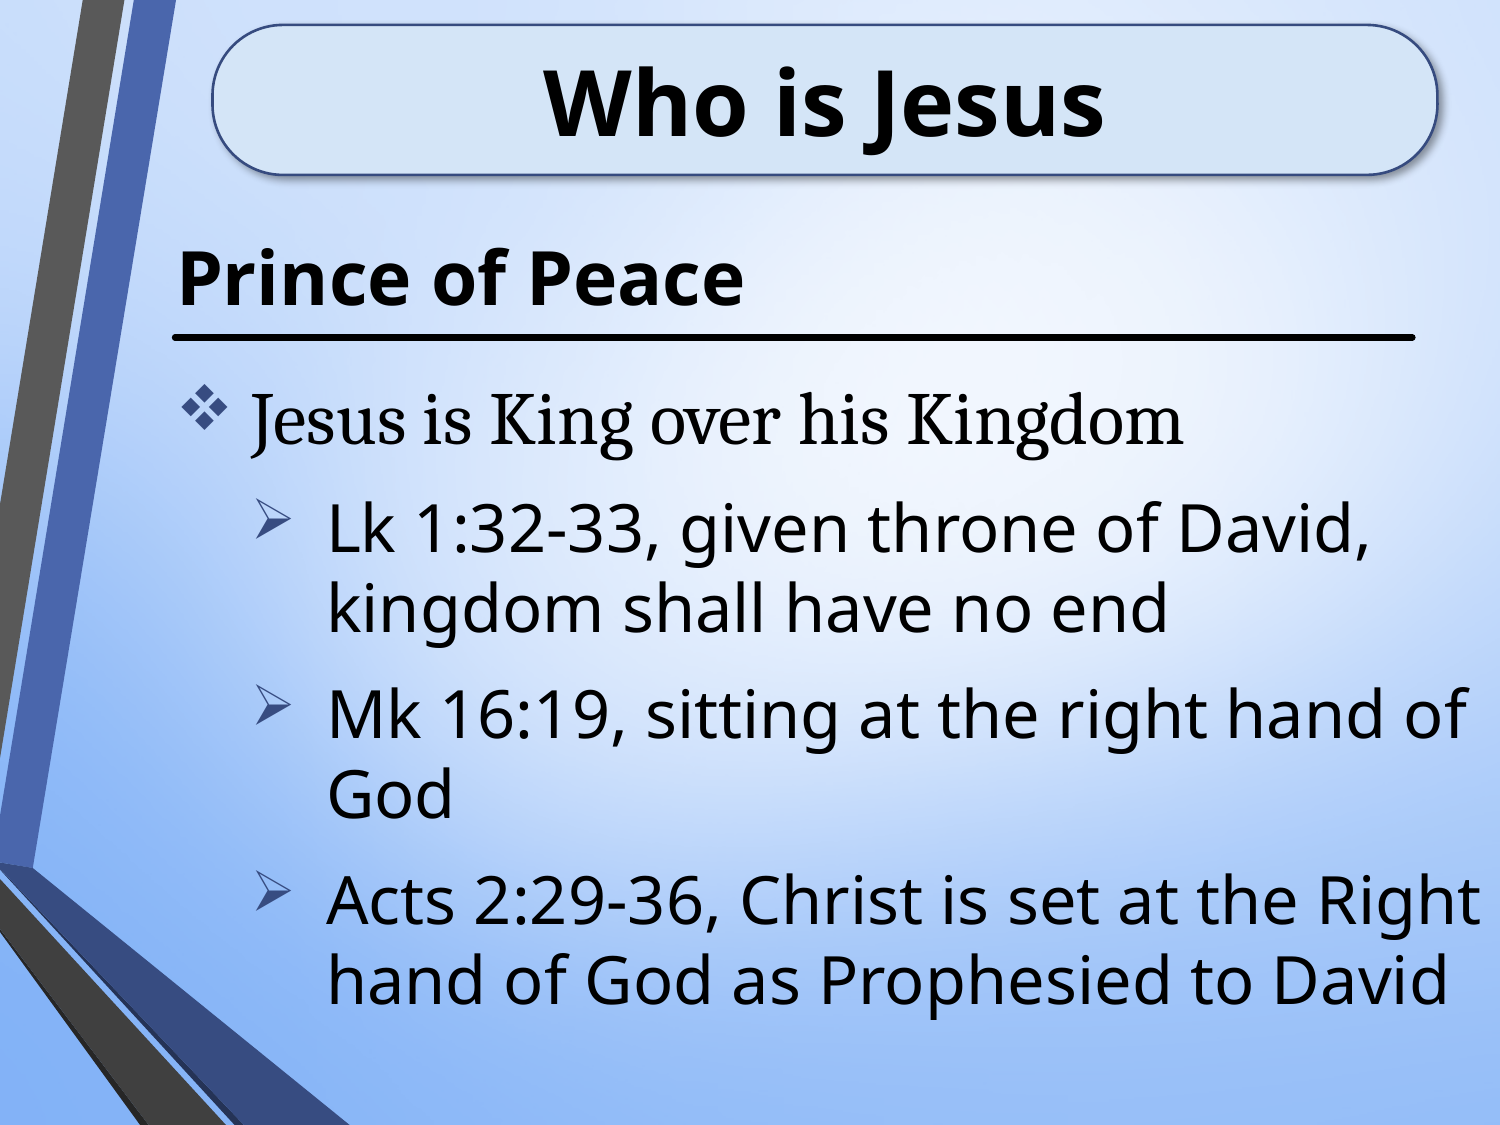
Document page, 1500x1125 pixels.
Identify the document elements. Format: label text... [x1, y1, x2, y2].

list Jesus is King over his Kingdom Lk 1:32-33, given throne of David, kingdom shall have no end Mk 16:19, sitting at the right hand of God Acts 2:29-36, Christ is set at the Right hand of God as Prophesied to David [161, 362, 1500, 1113]
list Prince of Peace [161, 224, 1425, 325]
title Who is Jesus [225, 24, 1425, 175]
